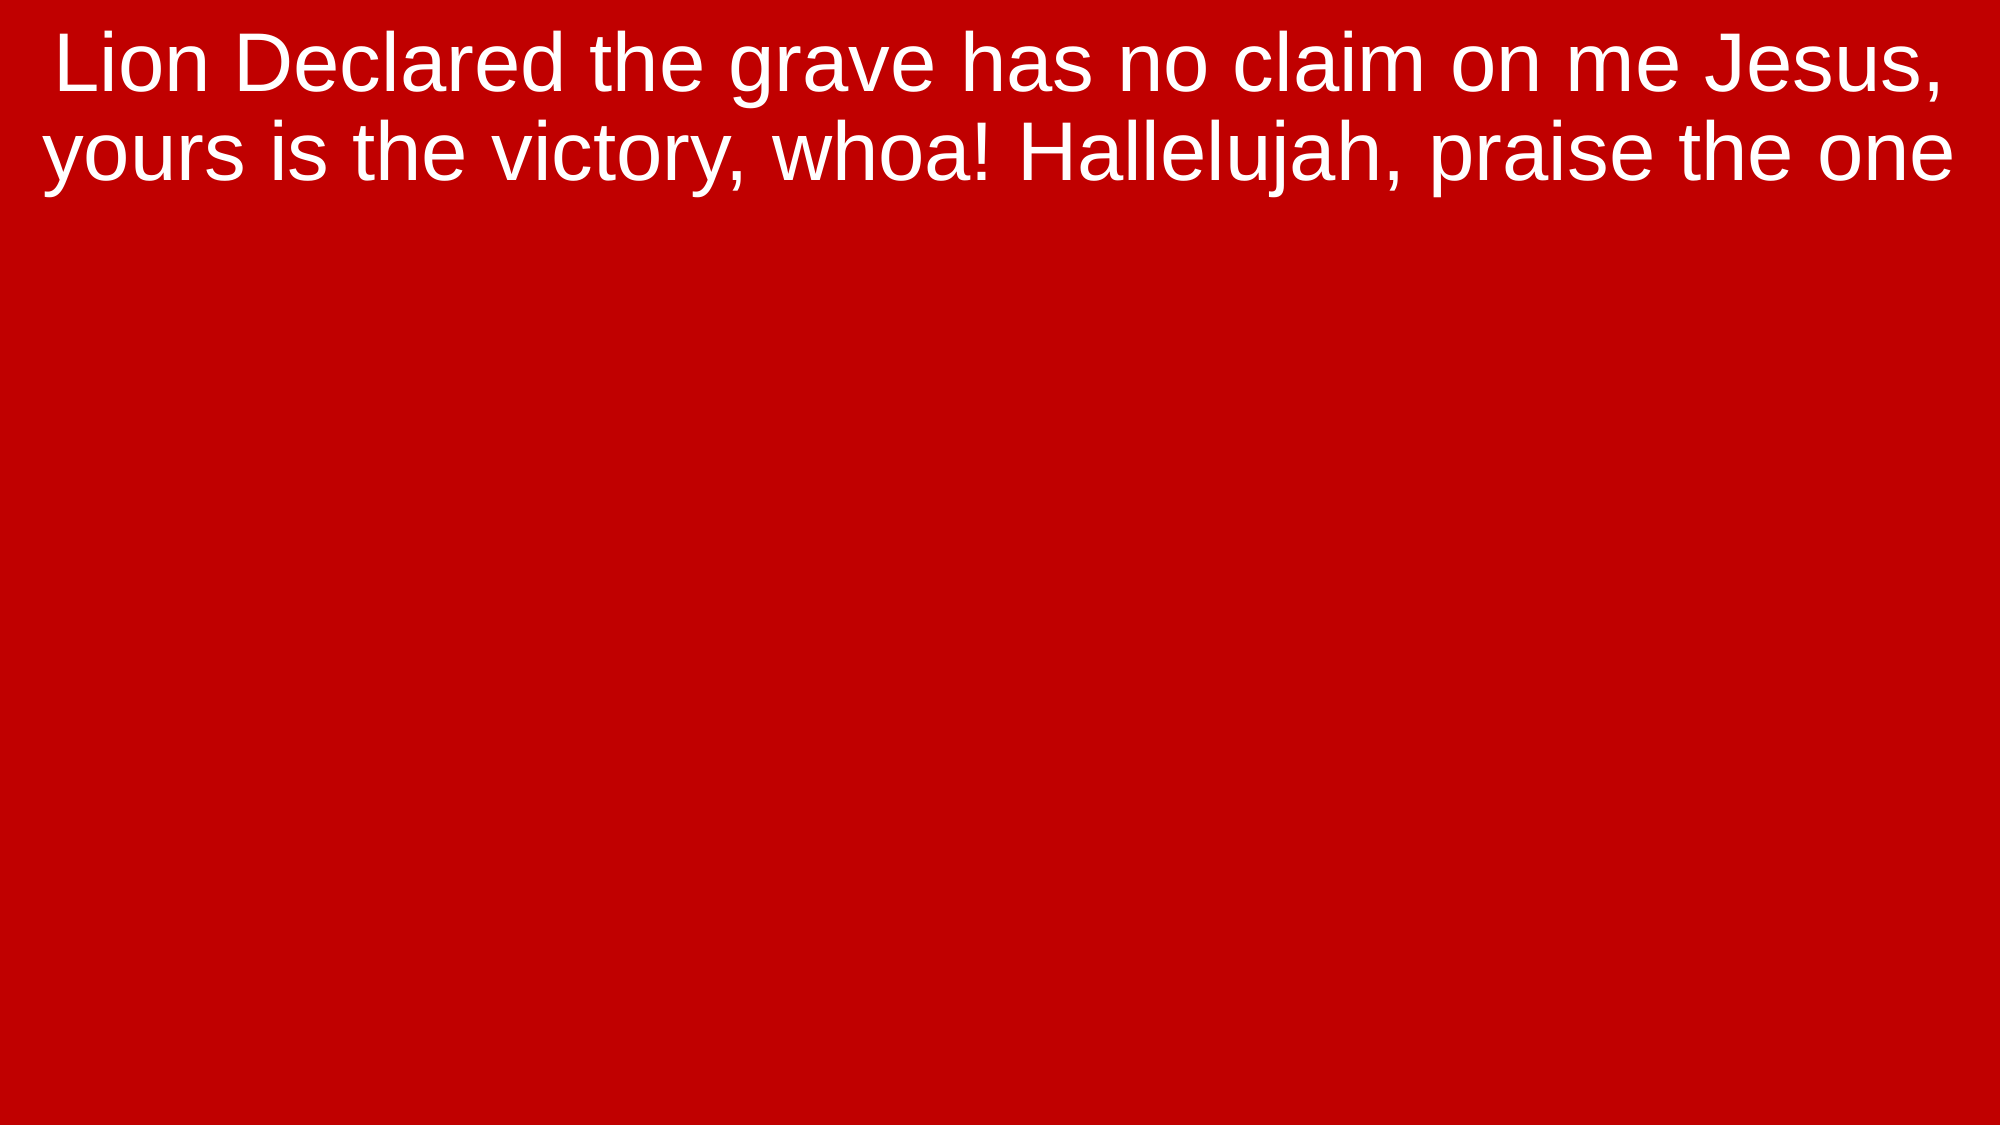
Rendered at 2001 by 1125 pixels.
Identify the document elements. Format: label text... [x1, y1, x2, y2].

list Lion Declared the grave has no claim on me Jesus, yours is the victory, whoa! Hallelujah, praise the one [0, 11, 2000, 925]
